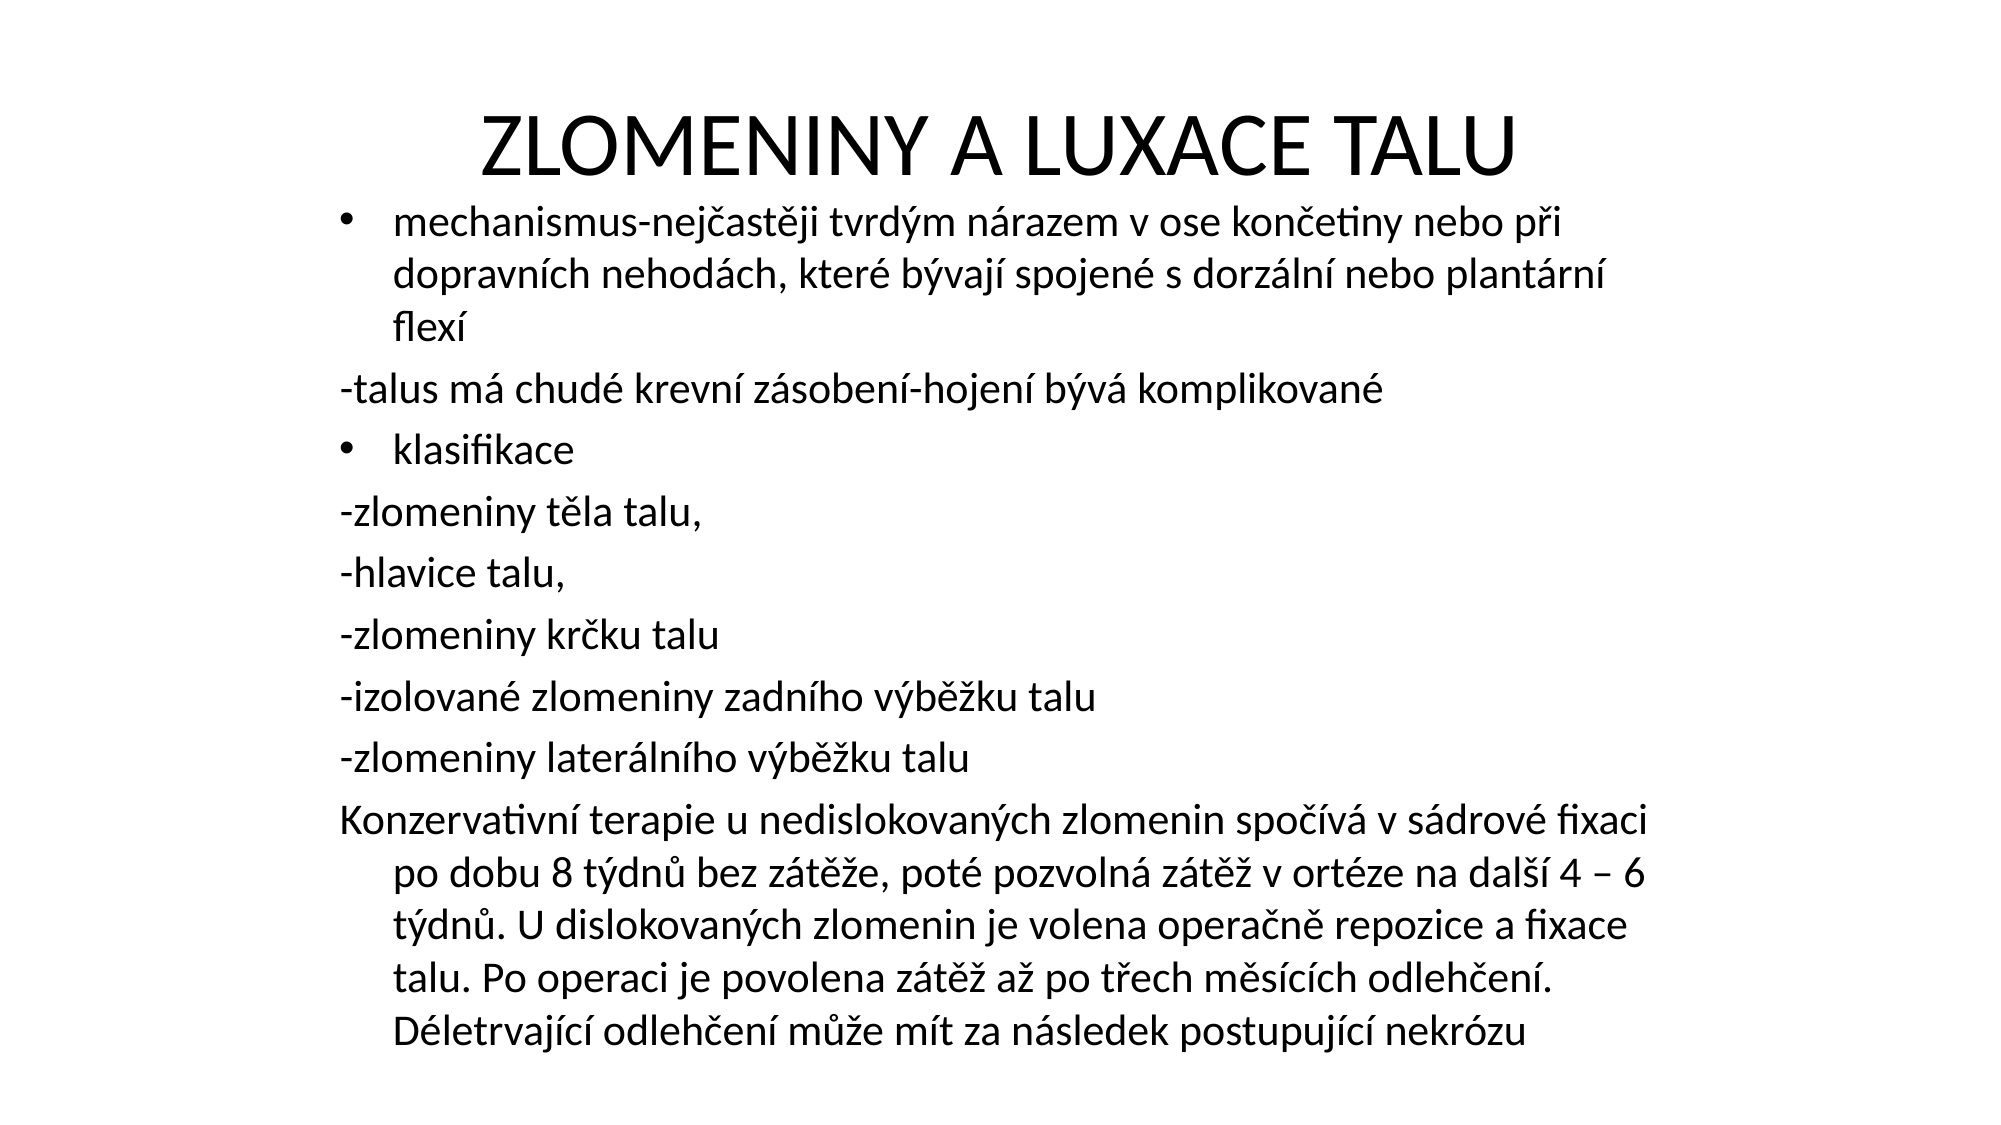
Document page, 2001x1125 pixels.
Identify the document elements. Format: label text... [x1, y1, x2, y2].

list mechanismus-nejčastěji tvrdým nárazem v ose končetiny nebo při dopravních nehodách, které bývají spojené s dorzální nebo plantární flexí -talus má chudé krevní zásobení-hojení bývá komplikované klasifikace -zlomeniny těla talu, -hlavice talu, -zlomeniny krčku talu -izolované zlomeniny zadního výběžku talu -zlomeniny laterálního výběžku talu Konzervativní terapie u nedislokovaných zlomenin spočívá v sádrové fixaci po dobu 8 týdnů bez zátěže, poté pozvolná zátěž v ortéze na další 4 – 6 týdnů. U dislokovaných zlomenin je volena operačně repozice a fixace talu. Po operaci je povolena zátěž až po třech měsících odlehčení. Déletrvající odlehčení může mít za následek postupující nekrózu [324, 184, 1675, 1071]
title ZLOMENINY A LUXACE TALU [99, 45, 1900, 233]
